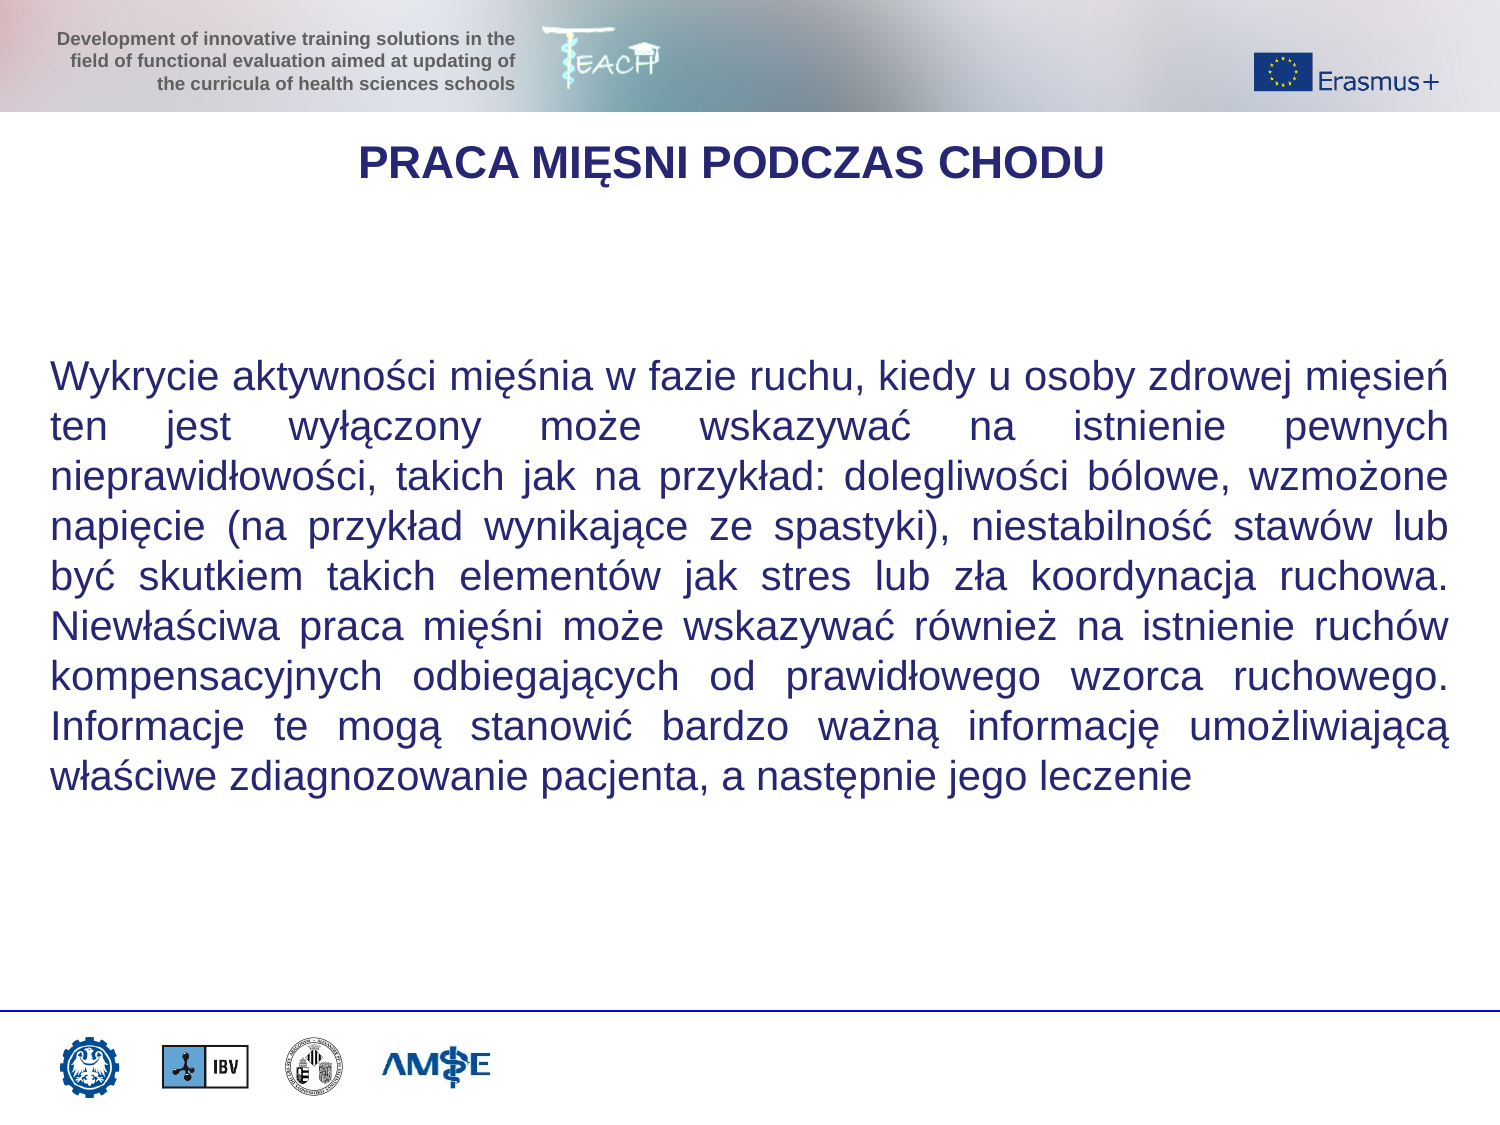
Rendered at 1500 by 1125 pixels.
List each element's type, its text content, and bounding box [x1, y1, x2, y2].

picture [53, 1035, 126, 1099]
text_box Wykrycie aktywności mięśnia w fazie ruchu, kiedy u osoby zdrowej mięsień ten jest wyłączony może wskazywać na istnienie pewnych nieprawidłowości, takich jak na przykład: dolegliwości bólowe, wzmożone napięcie (na przykład wynikające ze spastyki), niestabilność stawów lub być skutkiem takich elementów jak stres lub zła koordynacja ruchowa. Niewłaściwa praca mięśni może wskazywać również na istnienie ruchów kompensacyjnych odbiegających od prawidłowego wzorca ruchowego. Informacje te mogą stanowić bardzo ważną informację umożliwiającą właściwe zdiagnozowanie pacjenta, a następnie jego leczenie [35, 341, 1465, 806]
text_box PRACA MIĘSNI PODCZAS CHODU [64, 125, 1400, 196]
picture [0, 1, 1500, 112]
picture [284, 1036, 344, 1097]
picture [161, 1044, 249, 1089]
picture [379, 1044, 491, 1089]
